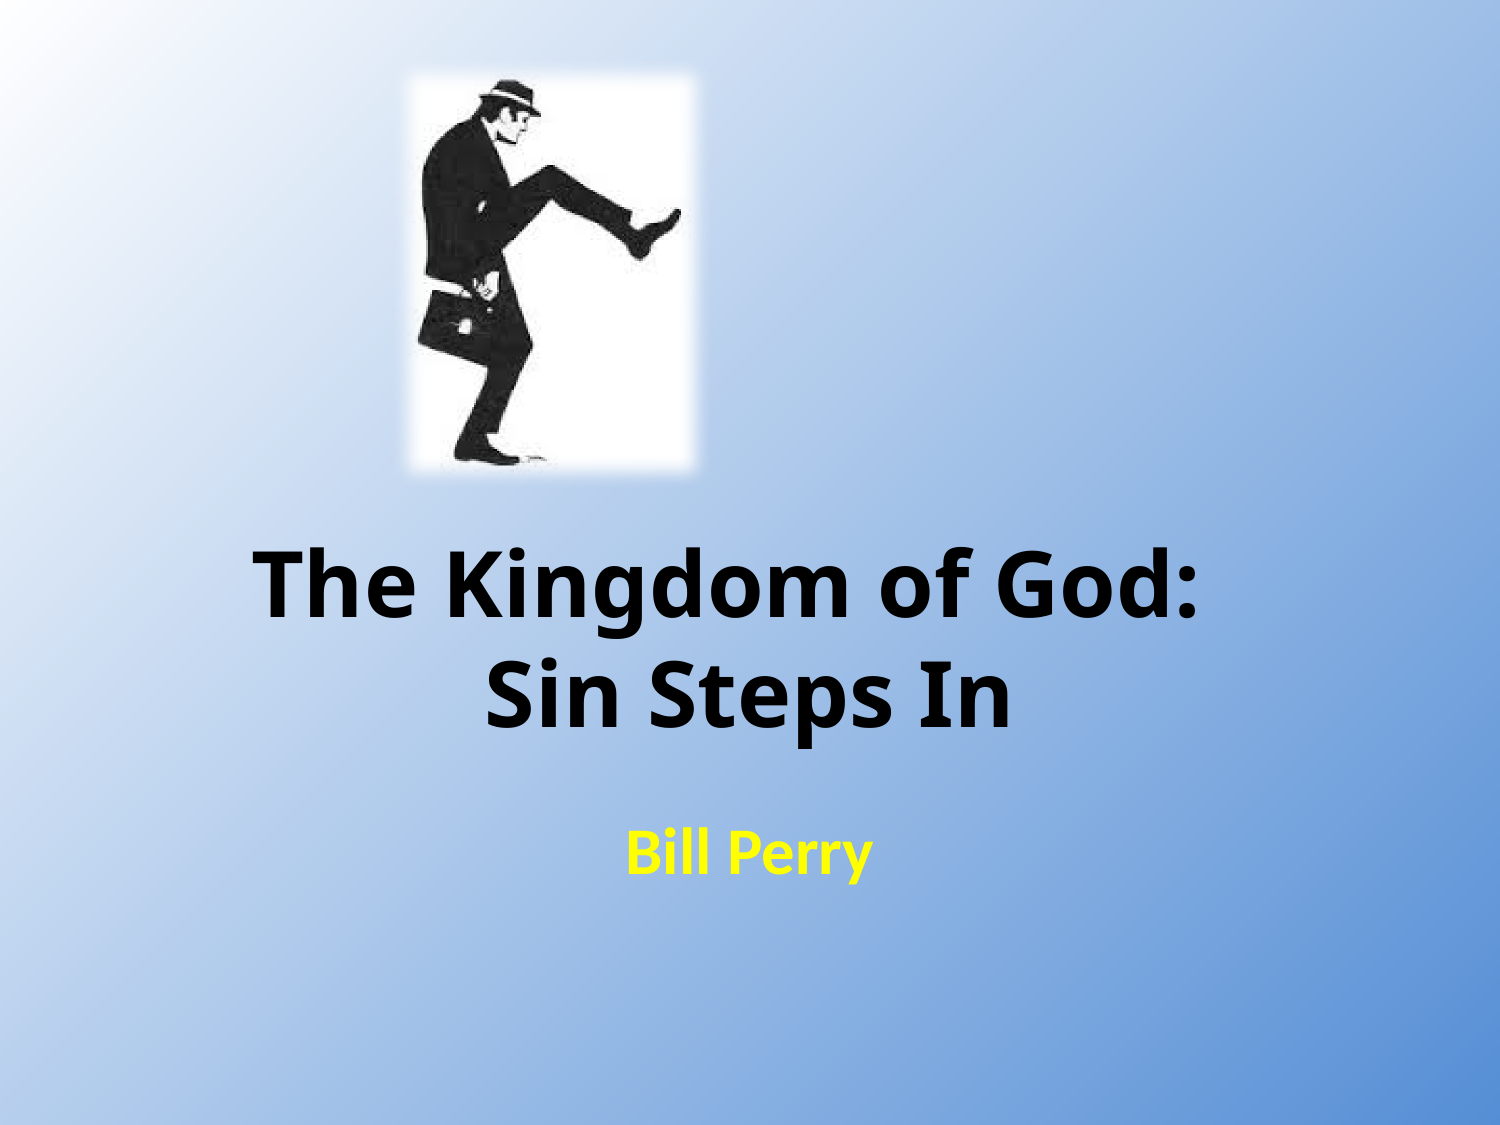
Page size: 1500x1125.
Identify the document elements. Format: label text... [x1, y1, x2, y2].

picture [389, 55, 714, 490]
subtitle Bill Perry [225, 800, 1275, 925]
title The Kingdom of God: Sin Steps In [112, 489, 1388, 782]
